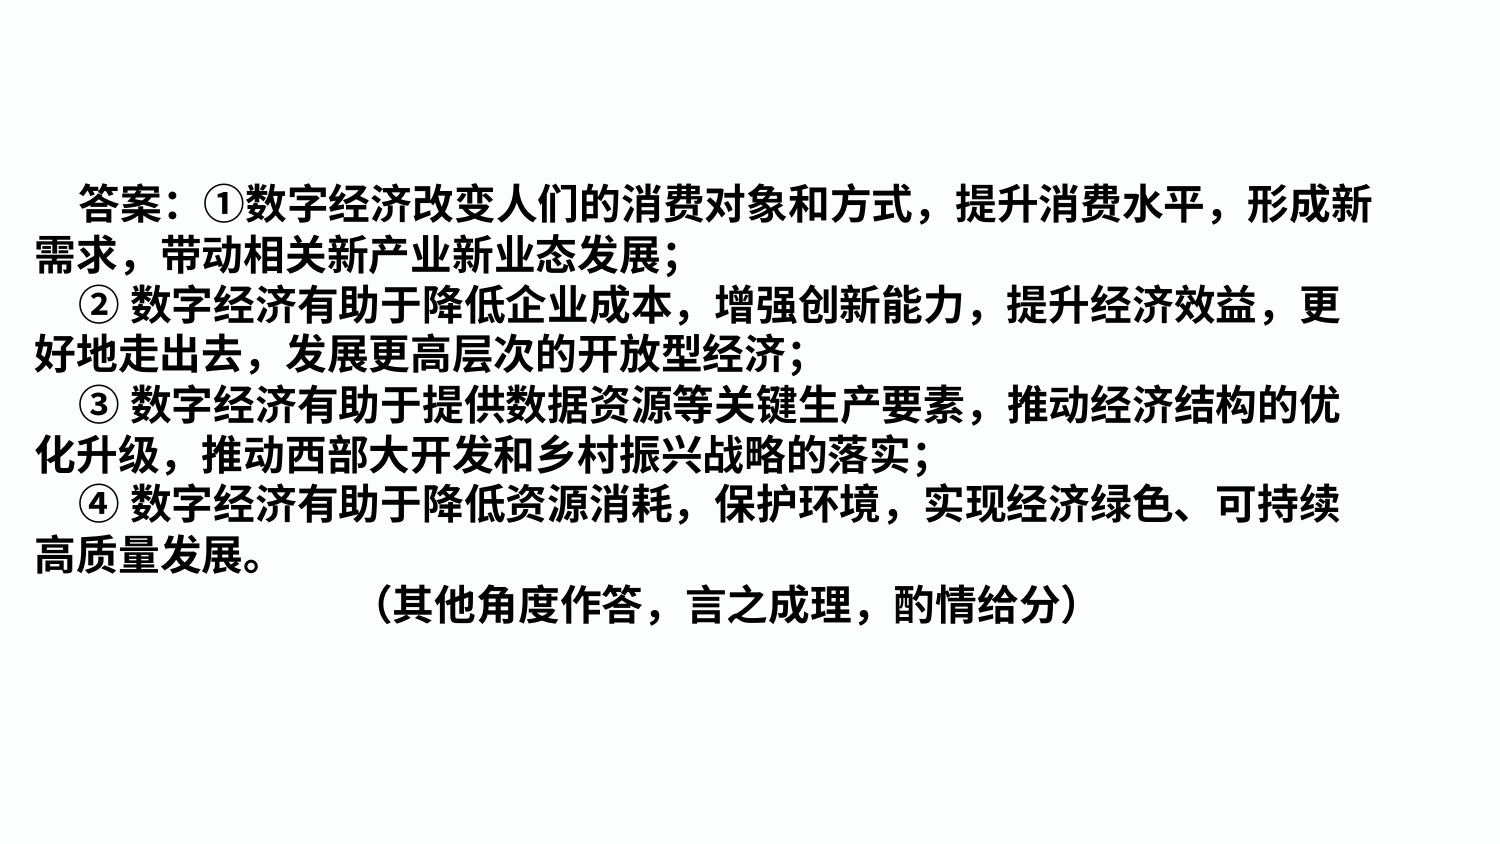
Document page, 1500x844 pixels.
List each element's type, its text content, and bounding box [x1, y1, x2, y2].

text_box 答案：①数字经济改变人们的消费对象和方式，提升消费水平，形成新需求，带动相关新产业新业态发展； ②数字经济有助于降低企业成本，增强创新能力，提升经济效益，更好地走出去，发展更高层次的开放型经济； ③数字经济有助于提供数据资源等关键生产要素，推动经济结构的优化升级，推动西部大开发和乡村振兴战略的落实； ④数字经济有助于降低资源消耗，保护环境，实现经济绿色、可持续高质量发展。 （其他角度作答，言之成理，酌情给分） [19, 170, 1391, 636]
